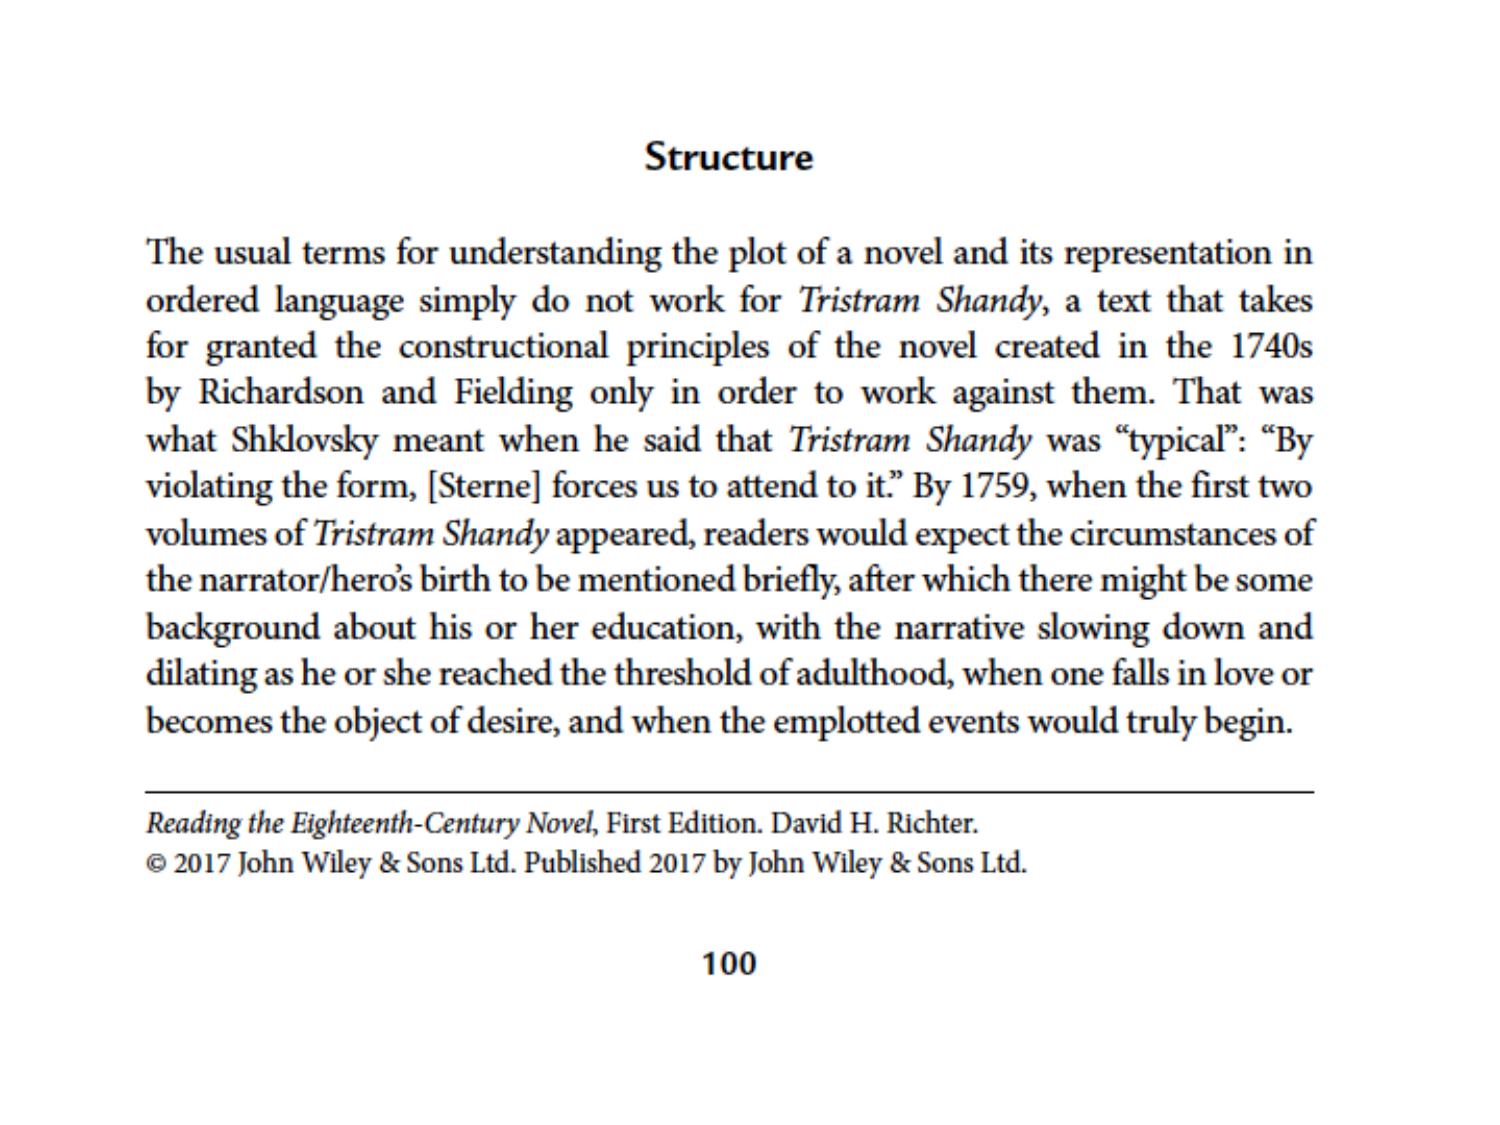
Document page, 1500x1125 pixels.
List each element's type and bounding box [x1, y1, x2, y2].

picture [105, 80, 1392, 1044]
